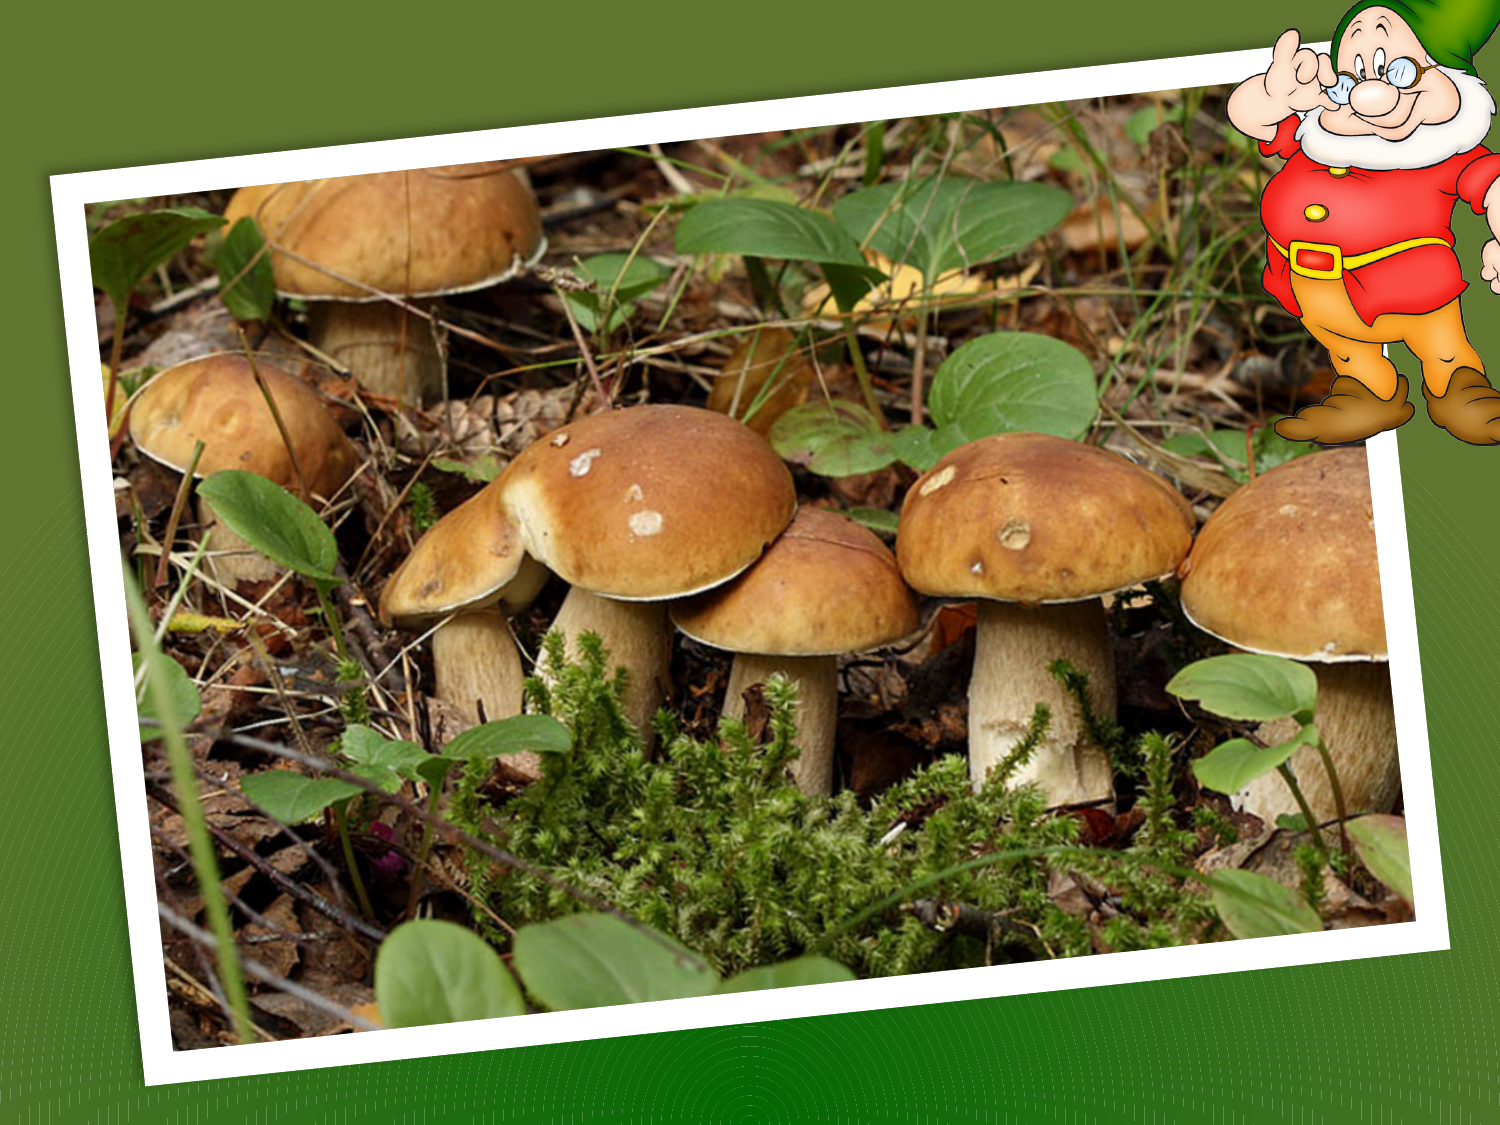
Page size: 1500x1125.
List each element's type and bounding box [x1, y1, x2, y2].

picture [85, 0, 1500, 1051]
